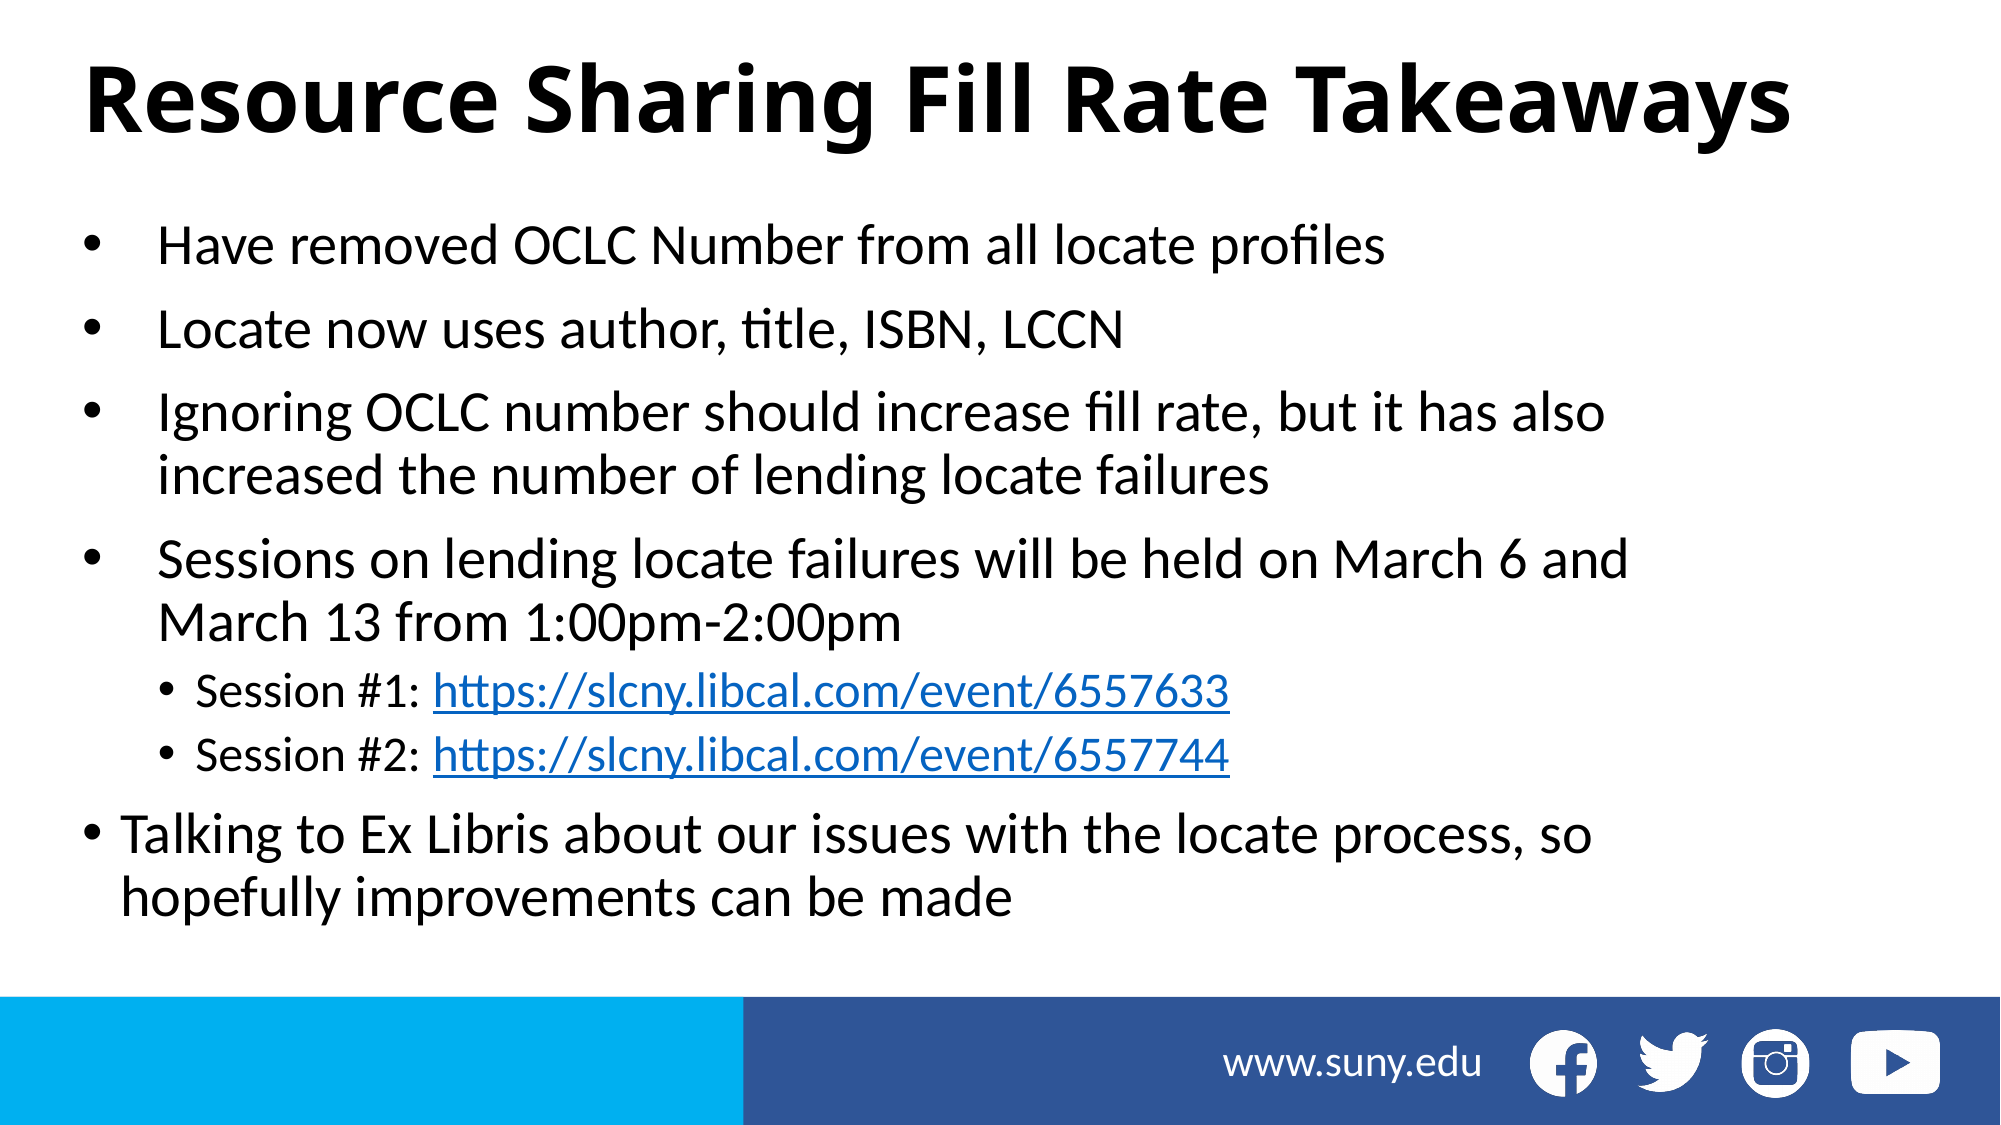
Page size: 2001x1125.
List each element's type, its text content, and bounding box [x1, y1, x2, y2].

title Resource Sharing Fill Rate Takeaways [67, 23, 1905, 184]
text_box [744, 996, 2000, 1125]
list Have removed OCLC Number from all locate profiles Locate now uses author, title, ISBN, LCCN Ignoring OCLC number should increase fill rate, but it has also increased the number of lending locate failures Sessions on lending locate failures will be held on March 6 and March 13 from 1:00pm-2:00pm Session #1: https://slcny.libcal.com/event/6557633 Session #2: https://slcny.libcal.com/event/6557744 Talking to Ex Libris about our issues with the locate process, so hopefully improvements can be made [67, 206, 1810, 979]
text_box [0, 996, 744, 1125]
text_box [1029, 1025, 1940, 1098]
